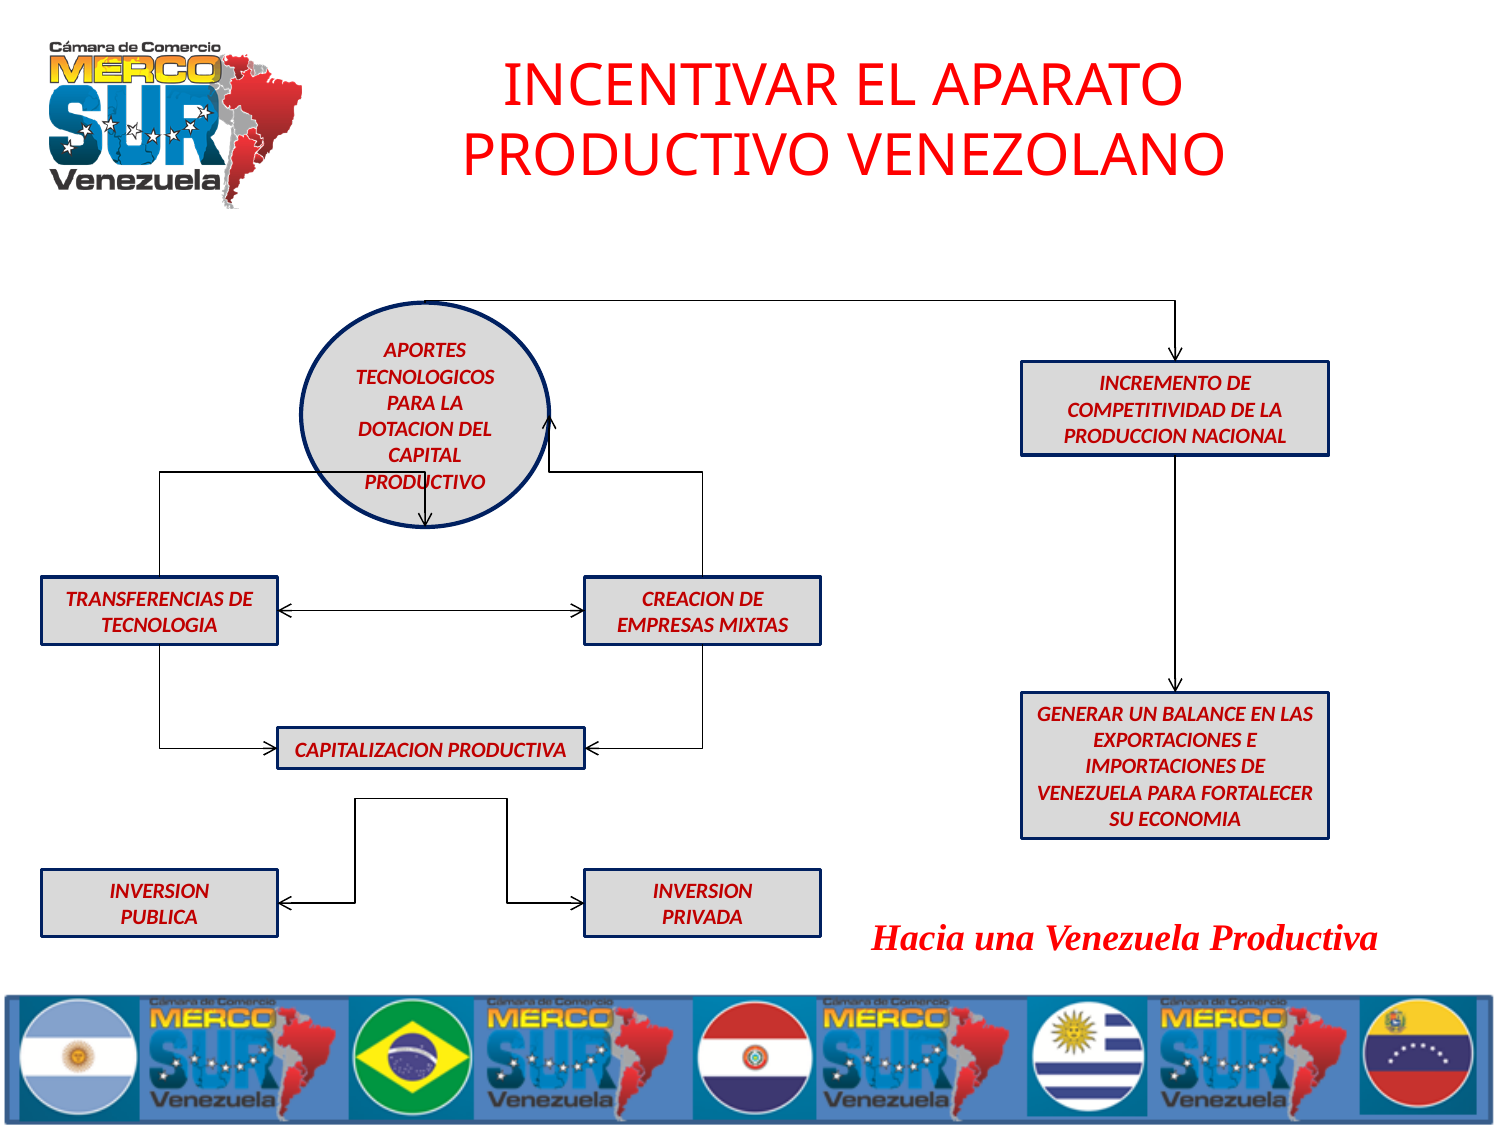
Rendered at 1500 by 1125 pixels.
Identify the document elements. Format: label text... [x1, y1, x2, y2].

text_box APORTES TECNOLOGICOS PARA LA DOTACION DEL CAPITAL PRODUCTIVO [298, 300, 552, 530]
text_box INCENTIVAR EL APARATO PRODUCTIVO VENEZOLANO [303, 39, 765, 195]
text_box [430, 798, 585, 904]
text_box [148, 424, 312, 567]
text_box INCENTIVAR EL APARATO PRODUCTIVO VENEZOLANO [834, 39, 1388, 195]
text_box CREACION DE EMPRESAS MIXTAS [584, 576, 765, 645]
text_box TRANSFERENCIAS DE TECNOLOGIA [41, 576, 278, 645]
picture [0, 992, 1500, 1125]
text_box Hacia una Venezuela Productiva [856, 905, 1400, 965]
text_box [585, 644, 703, 763]
picture [48, 40, 302, 209]
text_box INVERSION PUBLICA [41, 869, 278, 937]
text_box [159, 644, 277, 763]
text_box INVERSION PRIVADA [584, 869, 821, 937]
text_box INCREMENTO DE COMPETITIVIDAD DE LA PRODUCCION NACIONAL [1021, 361, 1329, 456]
text_box GENERAR UN BALANCE EN LAS EXPORTACIONES E IMPORTACIONES DE VENEZUELA PARA FORTALECER SU ECONOMIA [1021, 692, 1329, 839]
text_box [770, 0, 830, 708]
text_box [544, 418, 708, 573]
text_box CAPITALIZACION PRODUCTIVA [279, 727, 582, 769]
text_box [277, 798, 429, 904]
